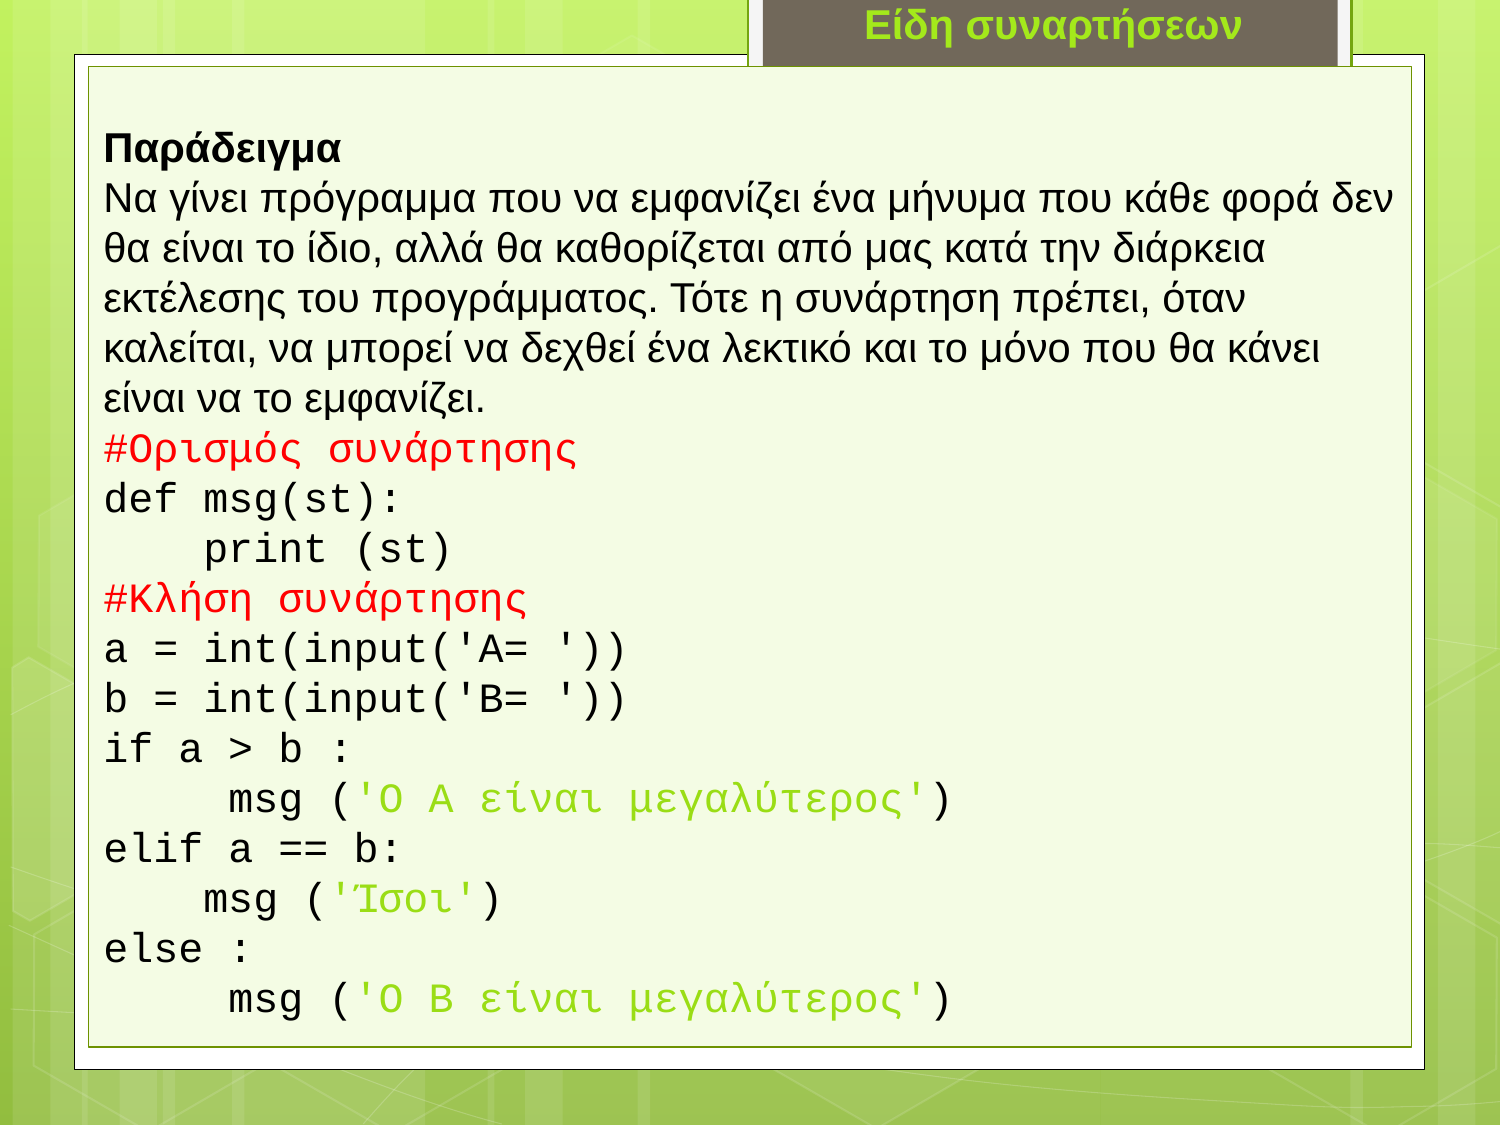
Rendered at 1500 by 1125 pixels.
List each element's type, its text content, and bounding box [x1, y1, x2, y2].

text_box Παράδειγμα Να γίνει πρόγραμμα που να εμφανίζει ένα μήνυμα που κάθε φορά δεν θα είναι το ίδιο, αλλά θα καθορίζεται από μας κατά την διάρκεια εκτέλεσης του προγράμματος. Τότε η συνάρτηση πρέπει, όταν καλείται, να μπορεί να δεχθεί ένα λεκτικό και το μόνο που θα κάνει είναι να το εμφανίζει. #Ορισμός συνάρτησης def msg(st): print (st) #Κλήση συνάρτησης a = int(input('A= ')) b = int(input('B= ')) if a > b : msg ('Ο Α είναι μεγαλύτερος') elif a == b: msg ('Ίσοι') else : msg ('Ο Β είναι μεγαλύτερος') [88, 113, 1424, 1029]
text_box Είδη συναρτήσεων [766, 0, 1341, 56]
text_box [87, 65, 1413, 1048]
